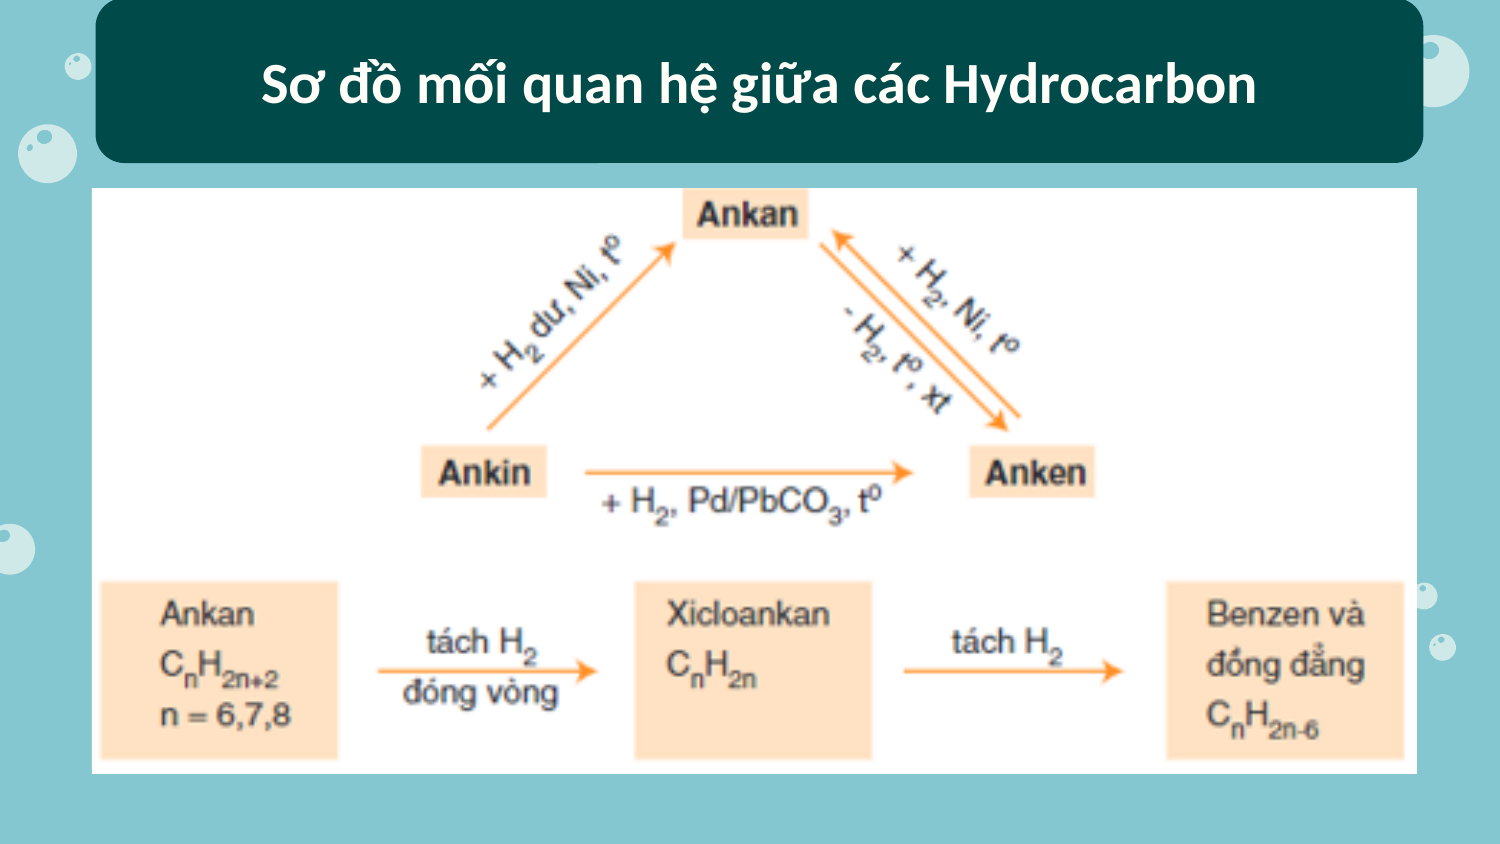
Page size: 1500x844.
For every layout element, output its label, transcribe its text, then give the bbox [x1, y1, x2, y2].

picture [91, 188, 1418, 774]
text_box Sơ đồ mối quan hệ giữa các Hydrocarbon [95, 0, 1424, 164]
